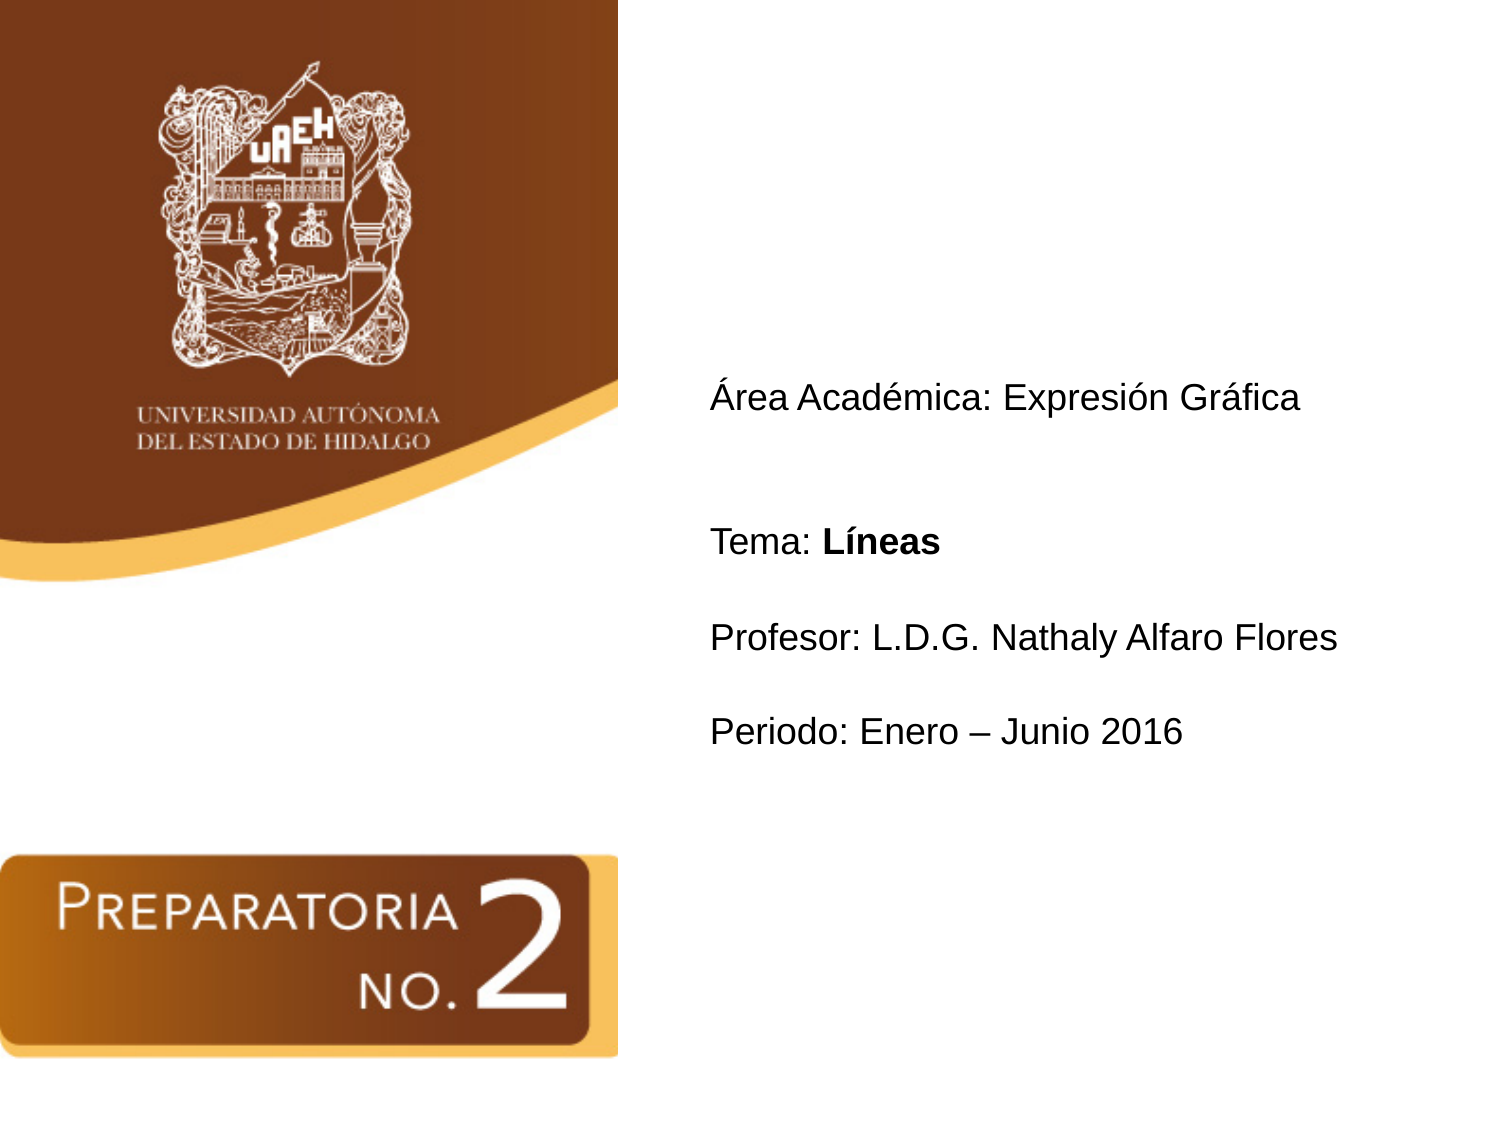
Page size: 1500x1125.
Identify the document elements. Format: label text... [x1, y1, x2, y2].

picture [0, 0, 618, 1125]
text_box Área Académica: Expresión Gráfica Tema: Líneas Profesor: L.D.G. Nathaly Alfaro Flores Periodo: Enero – Junio 2016 [618, 0, 1500, 1125]
